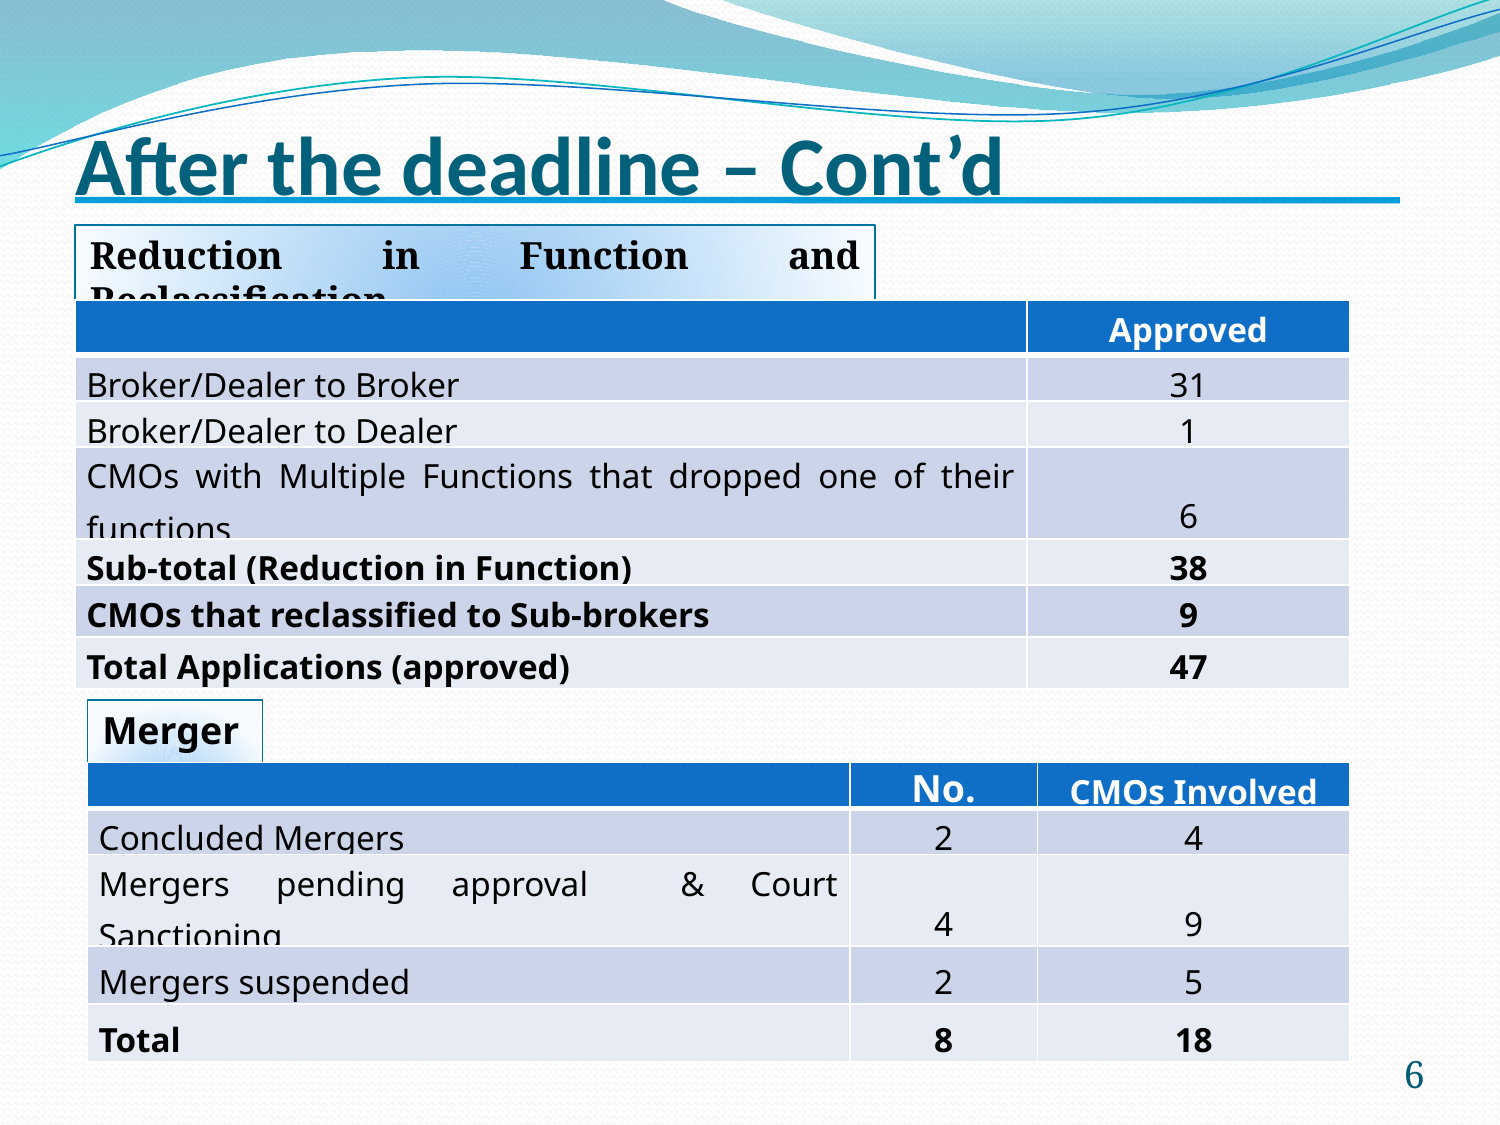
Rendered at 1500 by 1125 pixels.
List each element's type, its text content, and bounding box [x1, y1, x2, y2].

table_cell Mergers suspended [88, 947, 849, 1003]
table_cell CMOs with Multiple Functions that dropped one of their functions [76, 448, 1026, 538]
table_cell 1 [1028, 402, 1349, 446]
table_cell 6 [1028, 448, 1349, 538]
table_cell 38 [1028, 540, 1349, 584]
table_header No. [851, 763, 1037, 806]
table_cell 5 [1038, 947, 1349, 1003]
table_cell 2 [851, 811, 1037, 854]
table_header Approved [1028, 301, 1349, 352]
table_header [76, 301, 1026, 352]
table_header CMOs Involved [1038, 763, 1349, 806]
table_cell Broker/Dealer to Dealer [76, 402, 1026, 446]
table_cell Sub-total (Reduction in Function) [76, 540, 1026, 584]
table_header [88, 763, 849, 806]
table_cell 8 [851, 1005, 1037, 1061]
table_cell 2 [851, 947, 1037, 1003]
table_cell 4 [1038, 811, 1349, 854]
slide_number 6 [1299, 1042, 1425, 1103]
table_cell Total Applications (approved) [76, 638, 1026, 688]
table_cell 9 [1038, 855, 1349, 945]
table_cell CMOs that reclassified to Sub-brokers [76, 586, 1026, 636]
table_cell Broker/Dealer to Broker [76, 358, 1026, 400]
text_box Reduction in Function and Reclassification [74, 224, 876, 299]
table_cell Mergers pending approval & Court Sanctioning [88, 855, 849, 945]
table_cell 9 [1028, 586, 1349, 636]
table_cell 47 [1028, 638, 1349, 688]
text_box Mergers [87, 699, 263, 762]
table_cell Concluded Mergers [88, 811, 849, 854]
table_cell 18 [1038, 1005, 1349, 1061]
table_cell 31 [1028, 358, 1349, 400]
table_cell Total [88, 1005, 849, 1061]
title After the deadline – Cont’d [75, 62, 1425, 213]
table_cell 4 [851, 855, 1037, 945]
